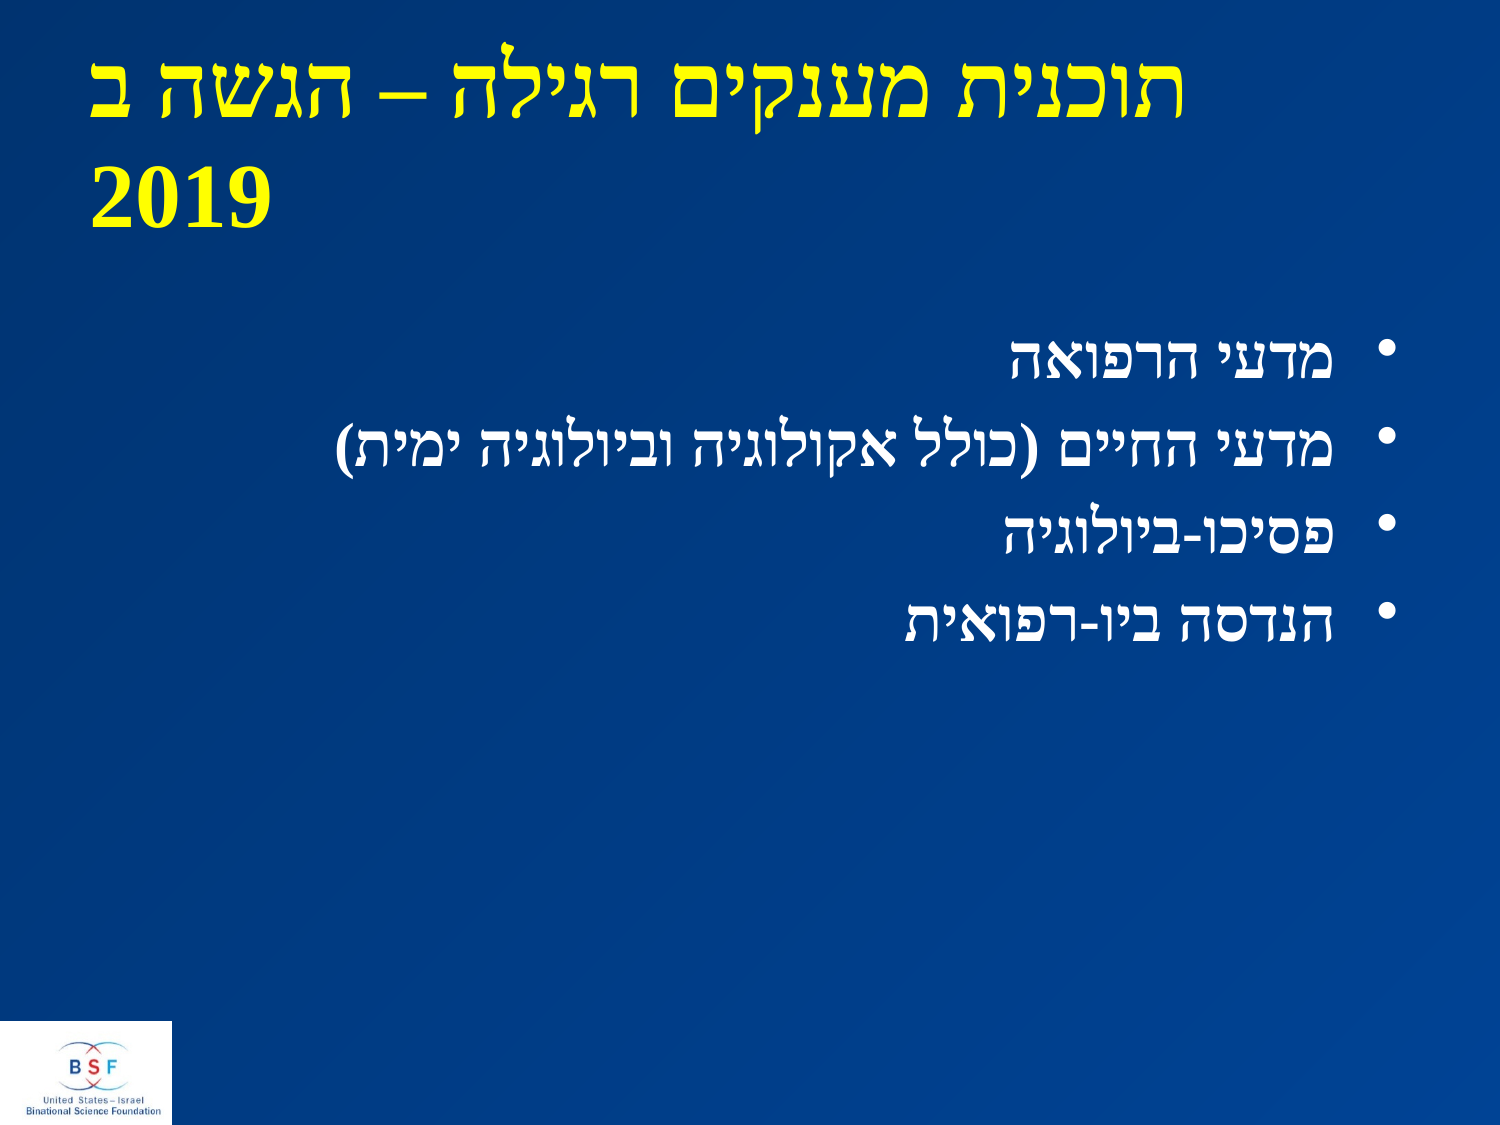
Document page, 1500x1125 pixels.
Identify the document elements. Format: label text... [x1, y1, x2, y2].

list מדעי הרפואה מדעי החיים (כולל אקולוגיה וביולוגיה ימית) פסיכו-ביולוגיה הנדסה ביו-רפואית [75, 308, 1425, 1059]
picture [0, 1021, 172, 1125]
text_box תוכנית מענקים רגילה – הגשה ב 2019 [74, 18, 1390, 254]
